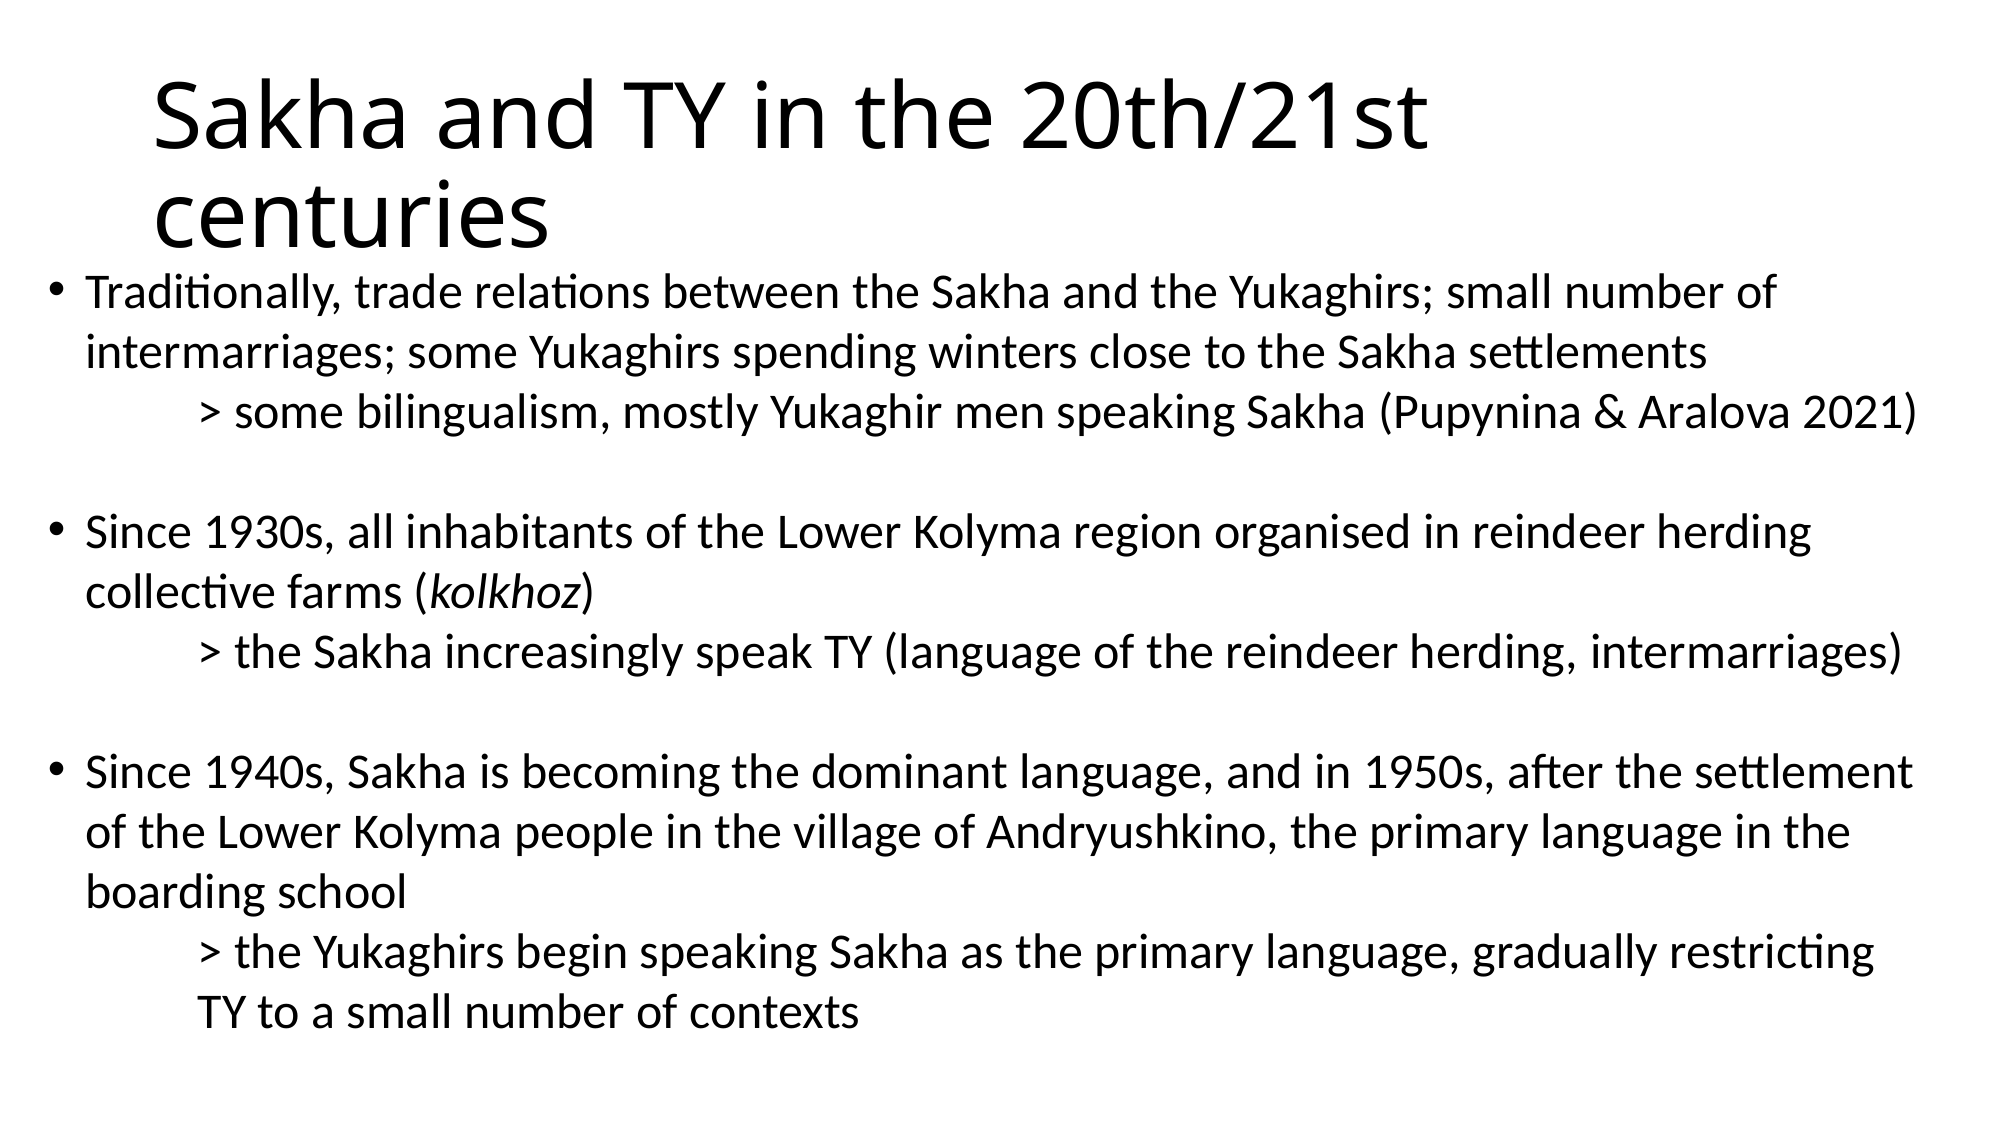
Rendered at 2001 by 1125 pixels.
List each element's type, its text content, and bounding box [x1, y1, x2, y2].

list Traditionally, trade relations between the Sakha and the Yukaghirs; small number of intermarriages; some Yukaghirs spending winters close to the Sakha settlements > some bilingualism, mostly Yukaghir men speaking Sakha (Pupynina & Aralova 2021) Since 1930s, all inhabitants of the Lower Kolyma region organised in reindeer herding collective farms (kolkhoz) > the Sakha increasingly speak TY (language of the reindeer herding, intermarriages) Since 1940s, Sakha is becoming the dominant language, and in 1950s, after the settlement of the Lower Kolyma people in the village of Andryushkino, the primary language in the boarding school > the Yukaghirs begin speaking Sakha as the primary language, gradually restricting TY to a small number of contexts [32, 251, 1938, 1091]
title Sakha and TY in the 20th/21st centuries [137, 59, 1863, 251]
